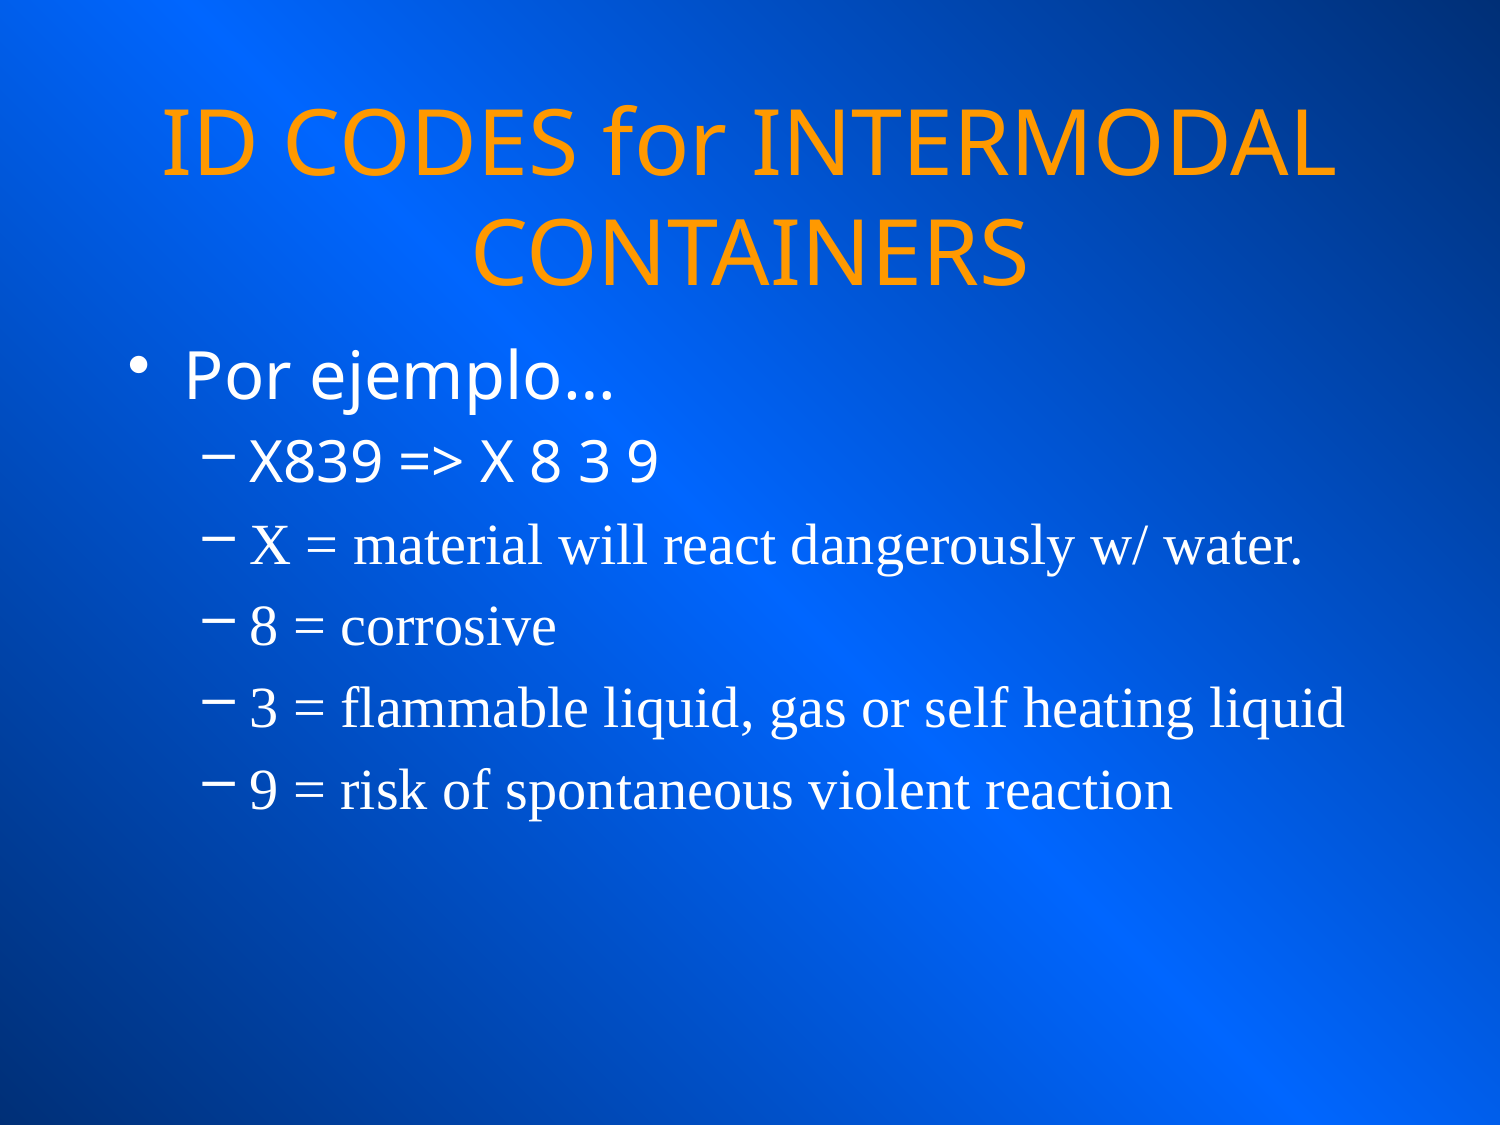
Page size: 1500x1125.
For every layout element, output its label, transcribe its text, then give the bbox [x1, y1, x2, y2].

title ID CODES for INTERMODAL CONTAINERS [112, 99, 1388, 288]
list Por ejemplo… X839 => X 8 3 9 X = material will react dangerously w/ water. 8 = corrosive 3 = flammable liquid, gas or self heating liquid 9 = risk of spontaneous violent reaction [112, 324, 1388, 1001]
